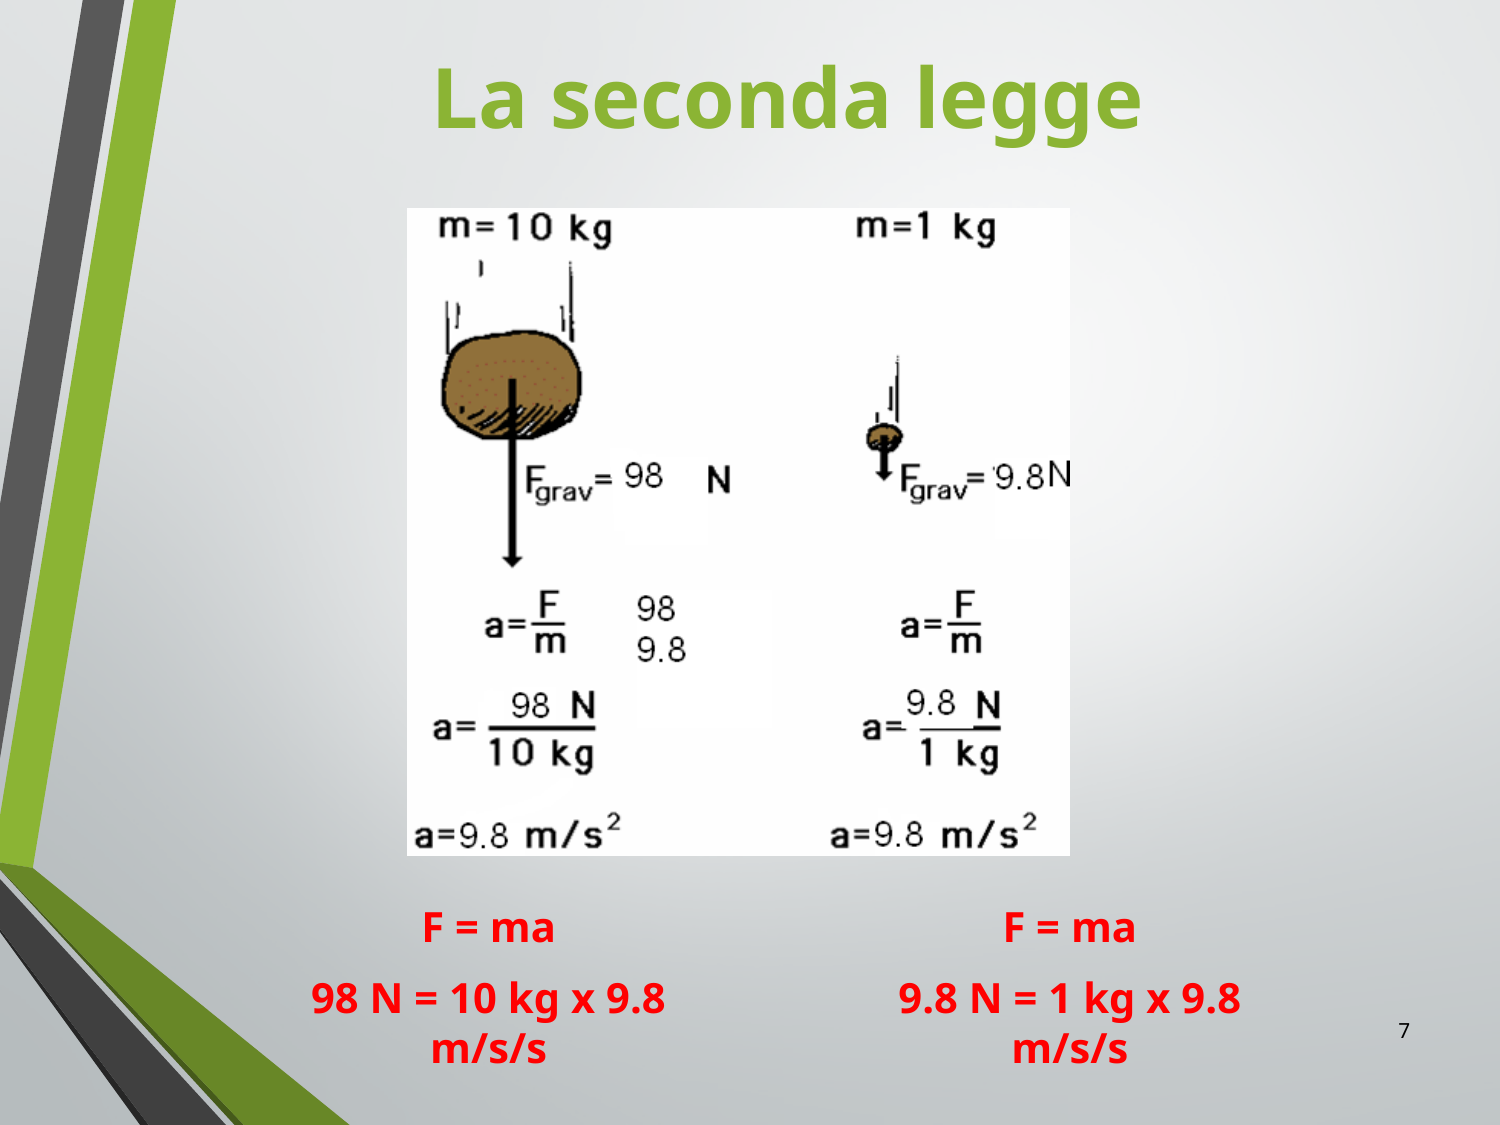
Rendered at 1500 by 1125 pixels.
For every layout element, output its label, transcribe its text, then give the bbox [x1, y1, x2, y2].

text_box F = ma 9.8 N = 1 kg x 9.8 m/s/s [851, 893, 1289, 1079]
list [75, 70, 1425, 1005]
picture [407, 207, 1071, 857]
title La seconda legge [156, 11, 1420, 180]
slide_number 7 [1354, 1001, 1425, 1062]
text_box F = ma 98 N = 10 kg x 9.8 m/s/s [238, 893, 739, 1079]
